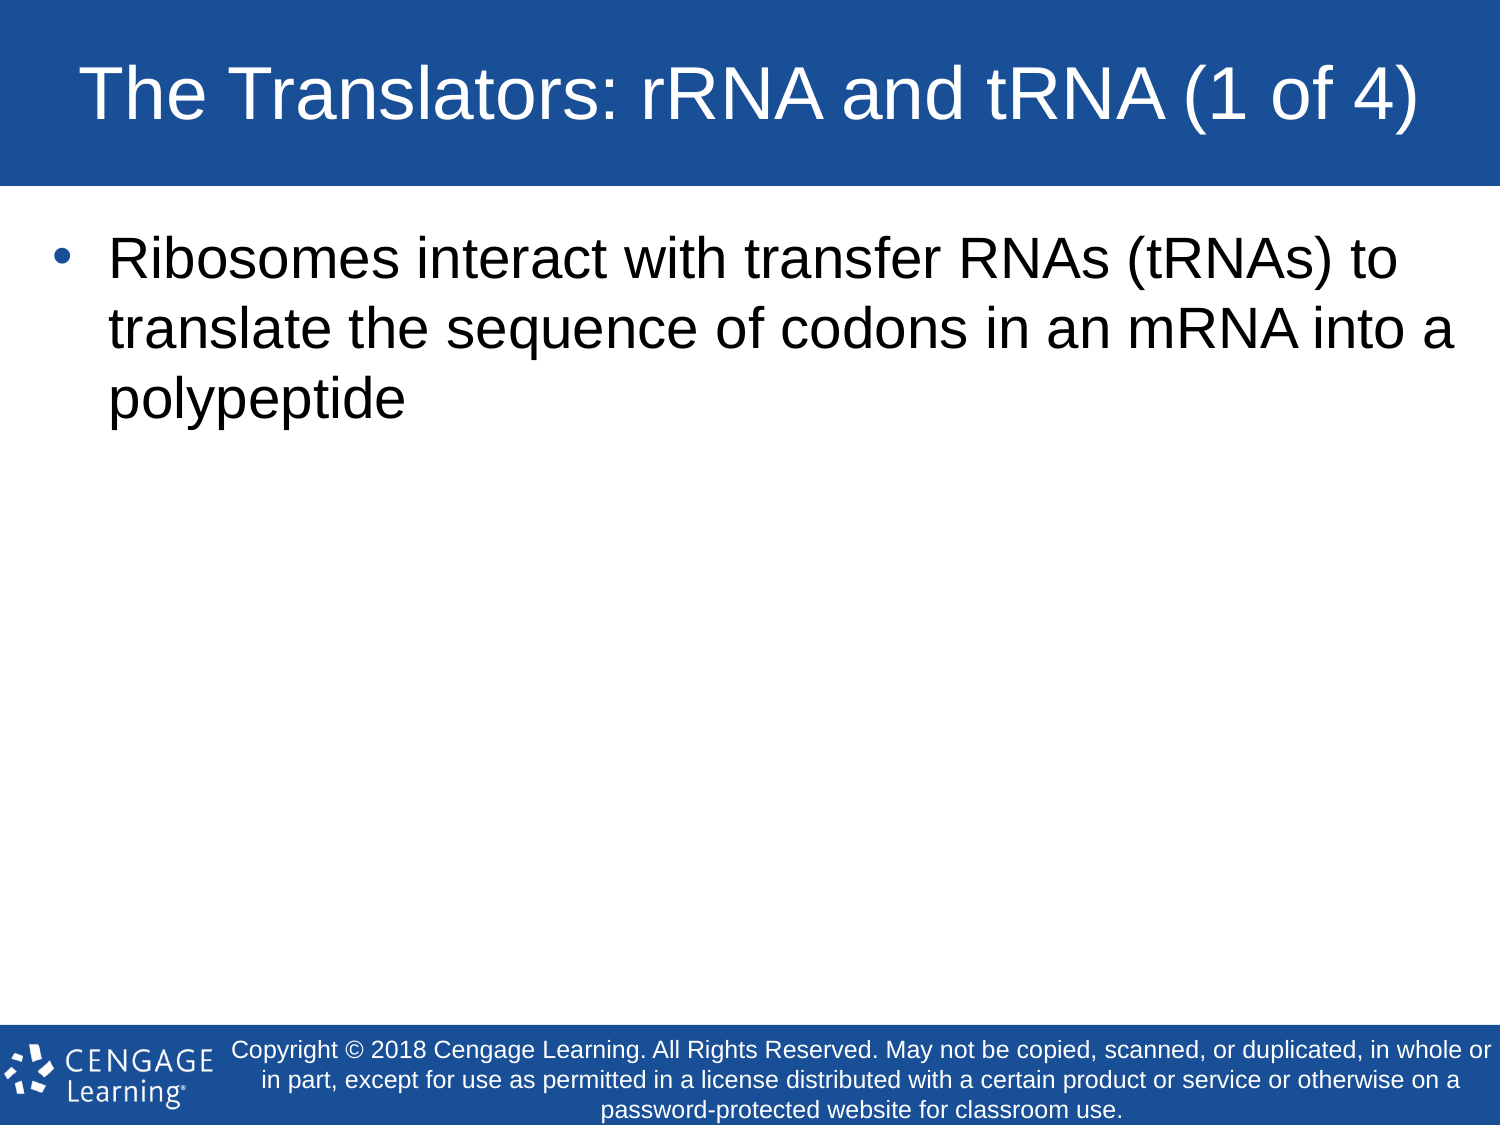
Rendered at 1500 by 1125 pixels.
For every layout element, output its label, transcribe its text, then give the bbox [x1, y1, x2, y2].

picture [0, 1040, 216, 1113]
list Ribosomes interact with transfer RNAs (tRNAs) to translate the sequence of codons in an mRNA into a polypeptide [37, 212, 1475, 1005]
title The Translators: rRNA and tRNA (1 of 4) [7, 4, 1493, 175]
